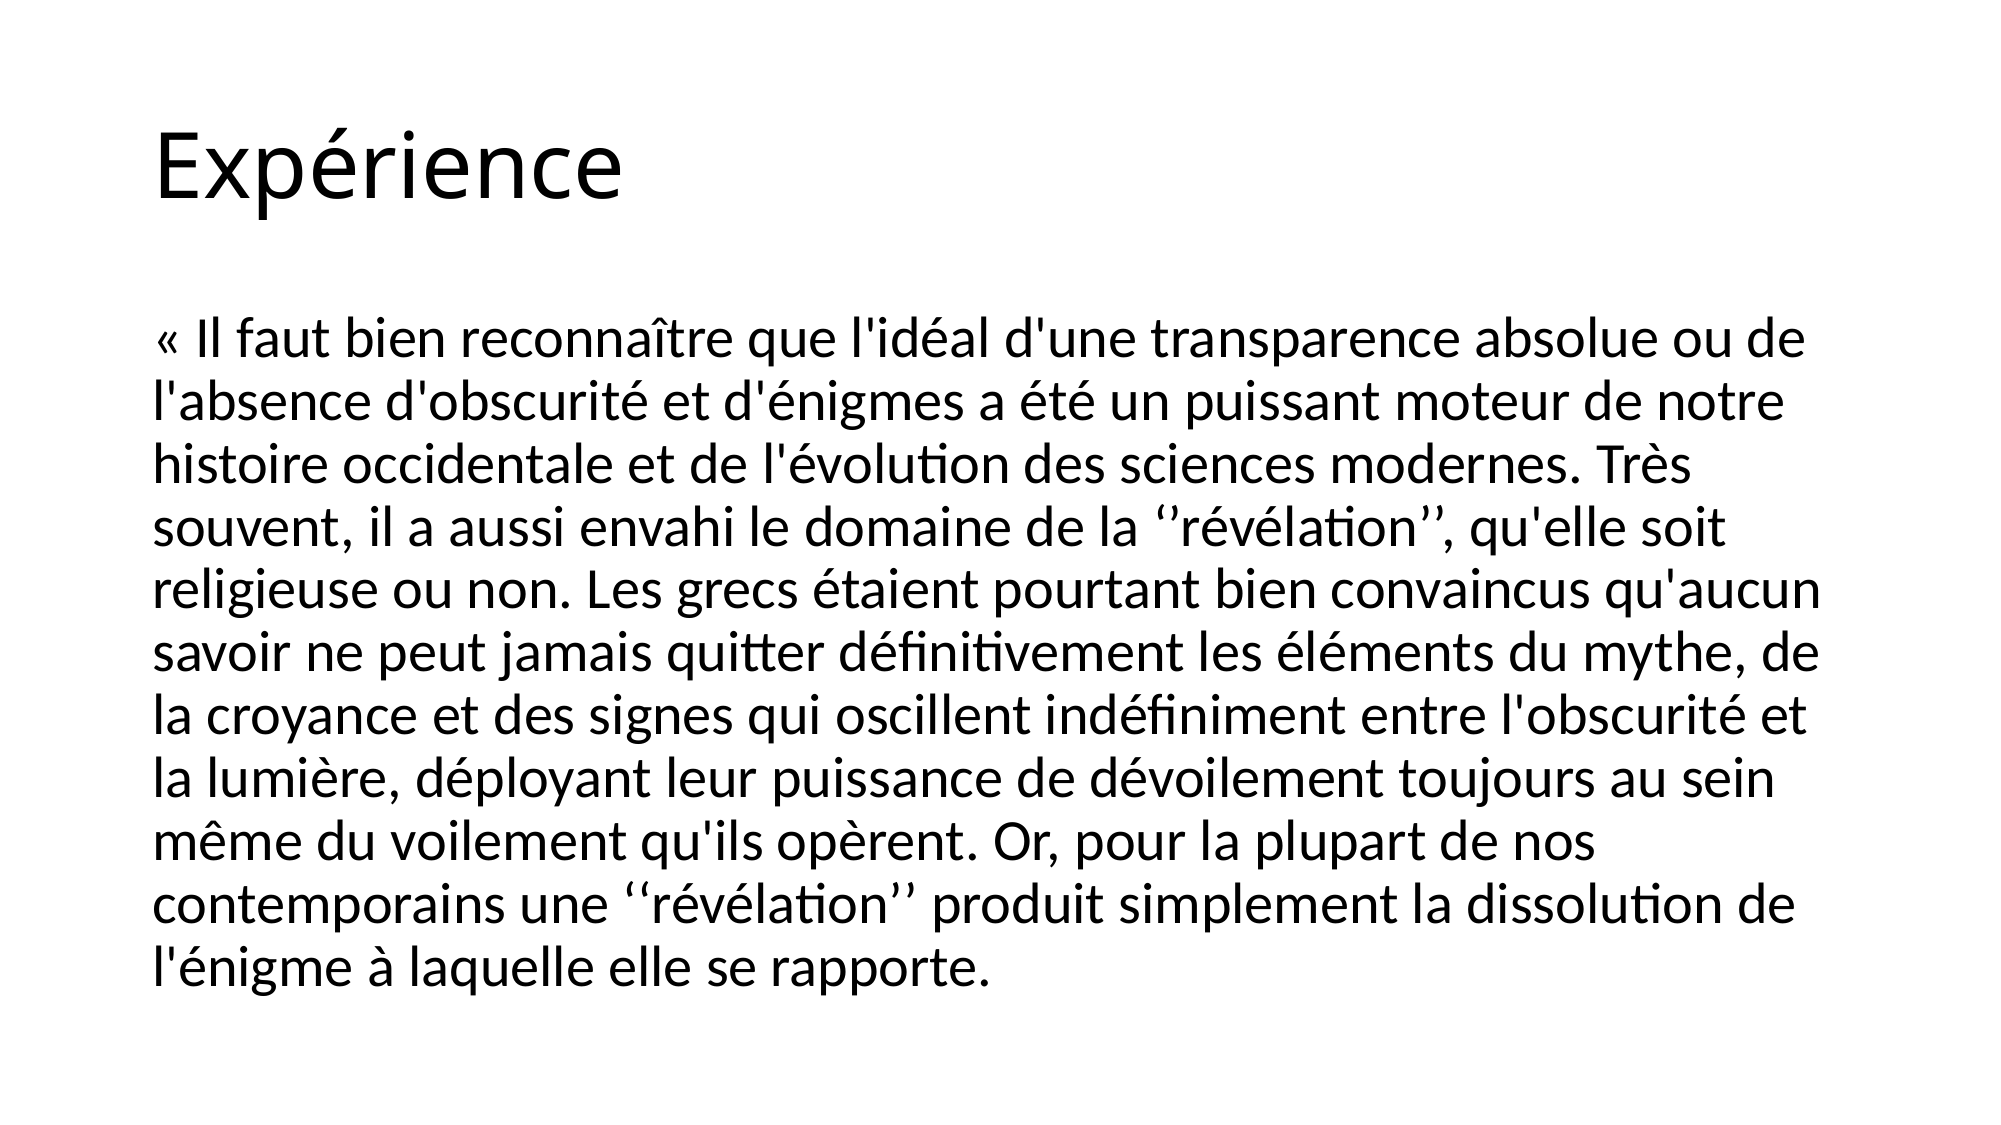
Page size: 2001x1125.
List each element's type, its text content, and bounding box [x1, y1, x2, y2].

list « Il faut bien reconnaître que l'idéal d'une transparence absolue ou de l'absence d'obscurité et d'énigmes a été un puissant moteur de notre histoire occidentale et de l'évolution des sciences modernes. Très souvent, il a aussi envahi le domaine de la ‘’révélation’’, qu'elle soit religieuse ou non. Les grecs étaient pourtant bien convaincus qu'aucun savoir ne peut jamais quitter définitivement les éléments du mythe, de la croyance et des signes qui oscillent indéfiniment entre l'obscurité et la lumière, déployant leur puissance de dévoilement toujours au sein même du voilement qu'ils opèrent. Or, pour la plupart de nos contemporains une ‘‘révélation’’ produit simplement la dissolution de l'énigme à laquelle elle se rapporte. [137, 299, 1863, 1014]
title Expérience [137, 59, 1863, 278]
